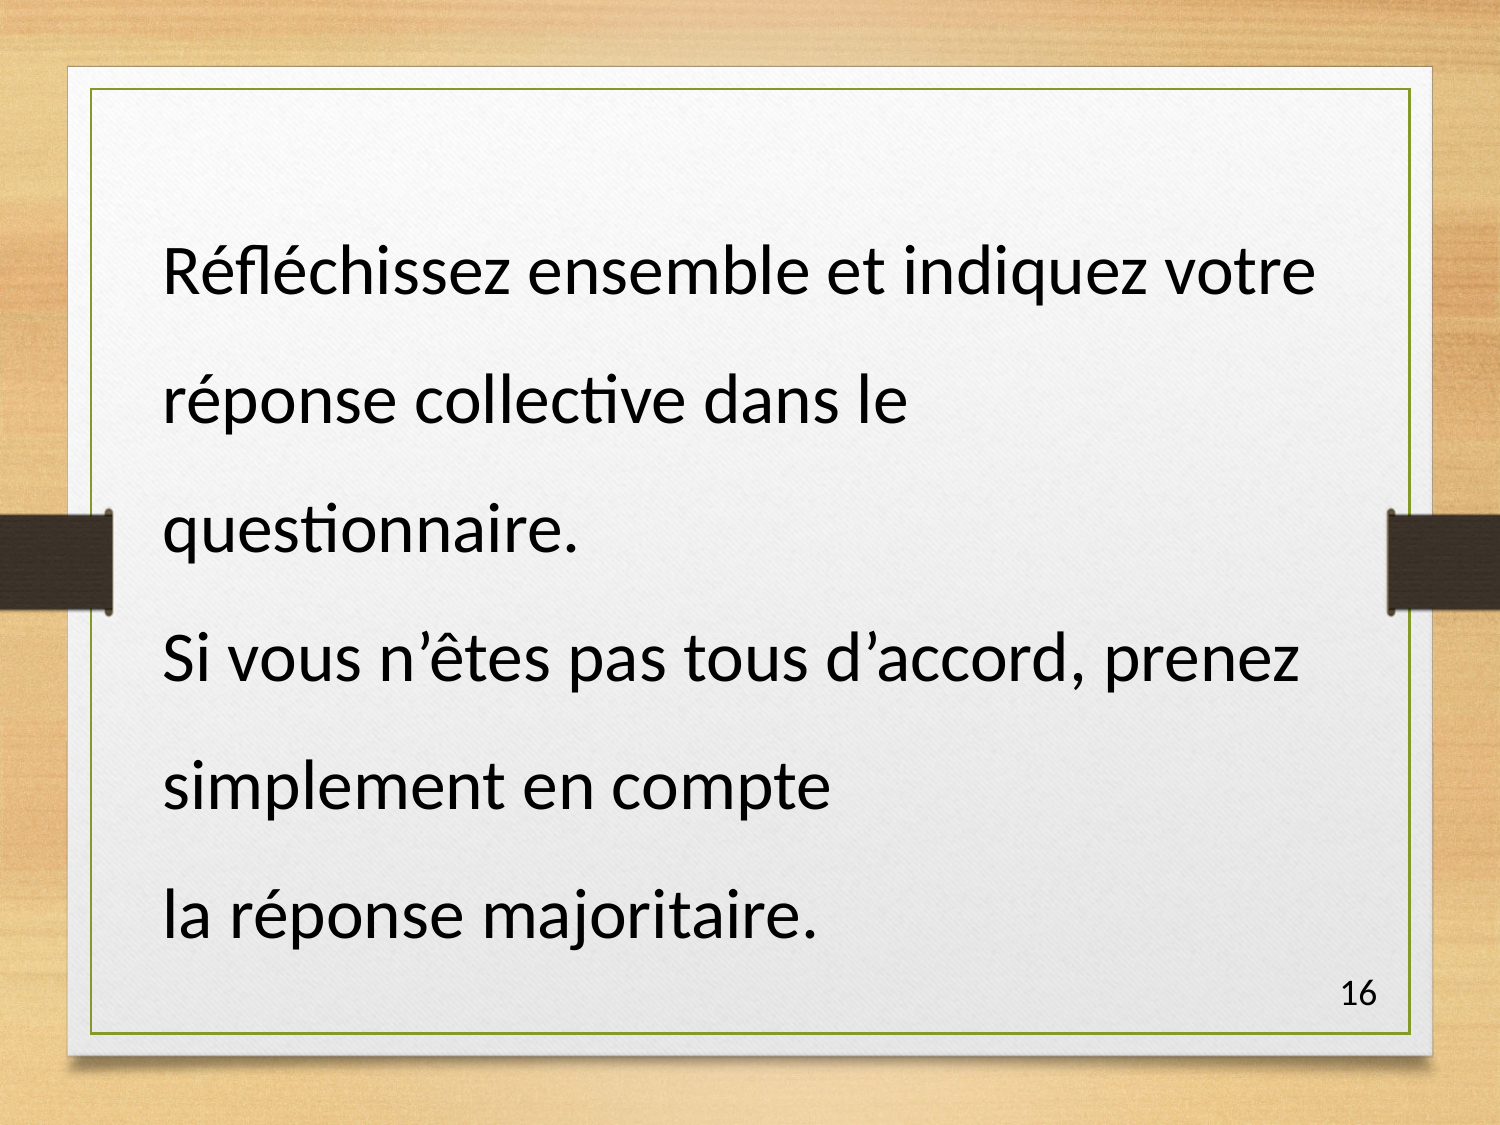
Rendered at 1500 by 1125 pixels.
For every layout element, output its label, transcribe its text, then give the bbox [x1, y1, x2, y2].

list Réfléchissez ensemble et indiquez votre réponse collective dans le questionnaire. Si vous n’êtes pas tous d’accord, prenez simplement en compte la réponse majoritaire. [147, 172, 1353, 964]
text_box 16 [1324, 960, 1399, 1020]
picture [0, 0, 1500, 1125]
